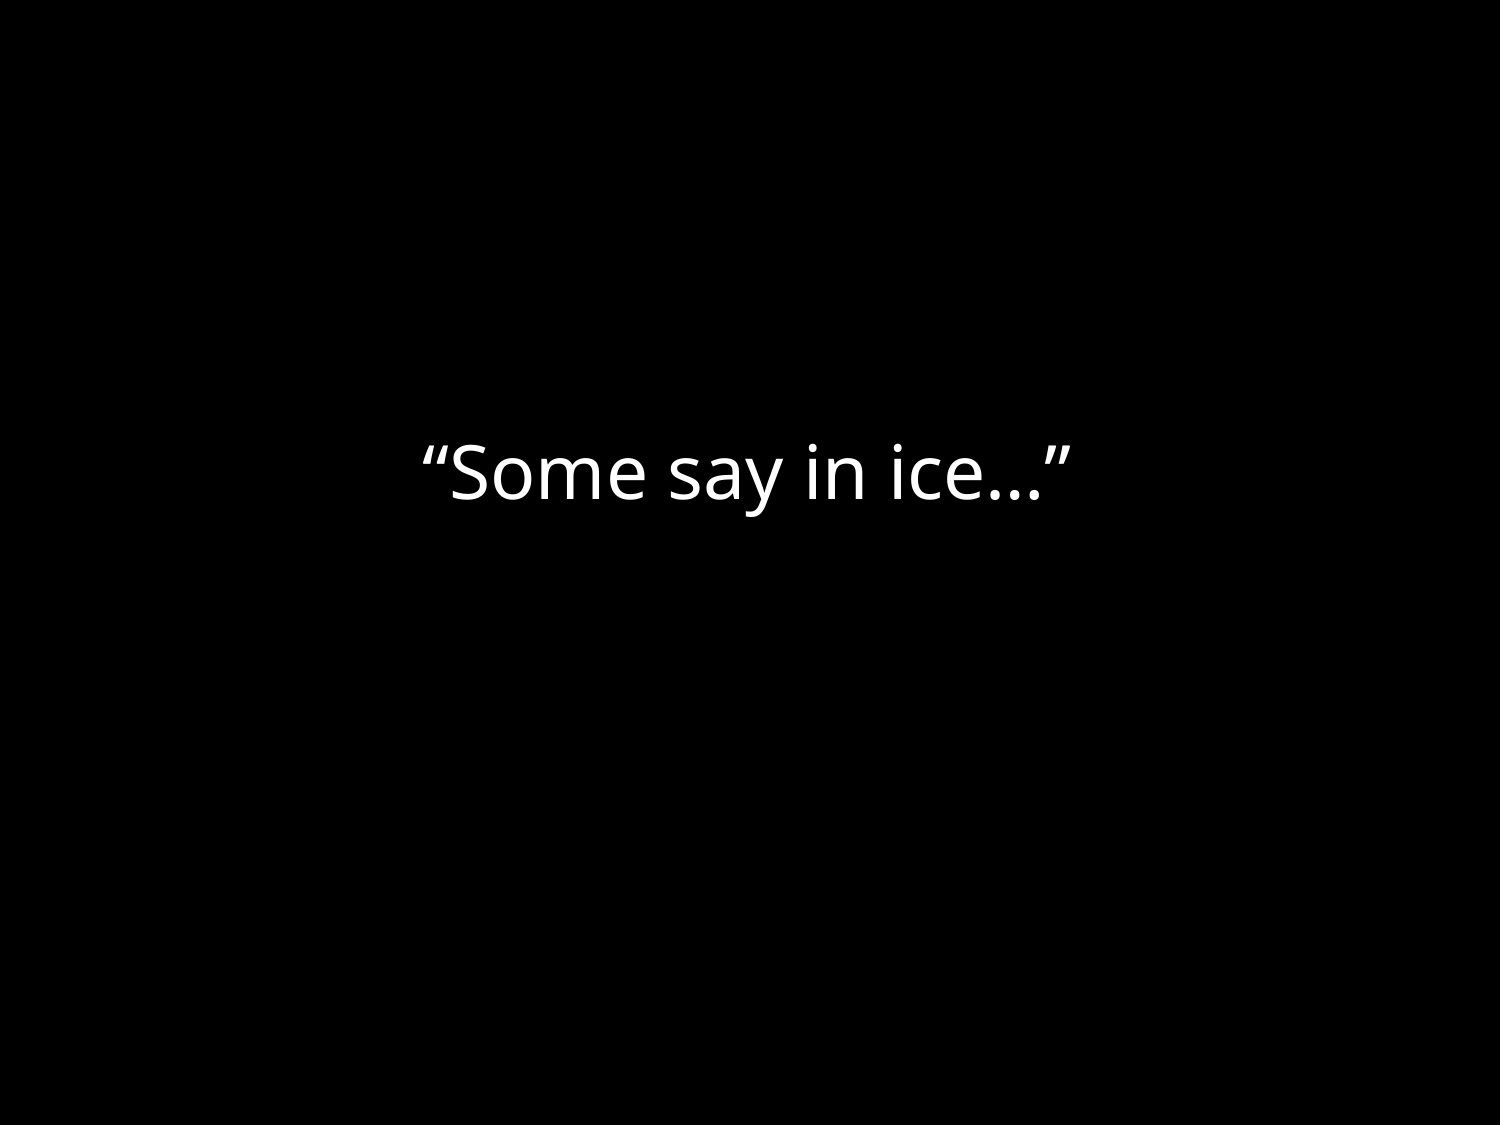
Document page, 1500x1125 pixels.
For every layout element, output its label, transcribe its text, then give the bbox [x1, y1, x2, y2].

text_box “Some say in ice…” [407, 417, 1143, 522]
